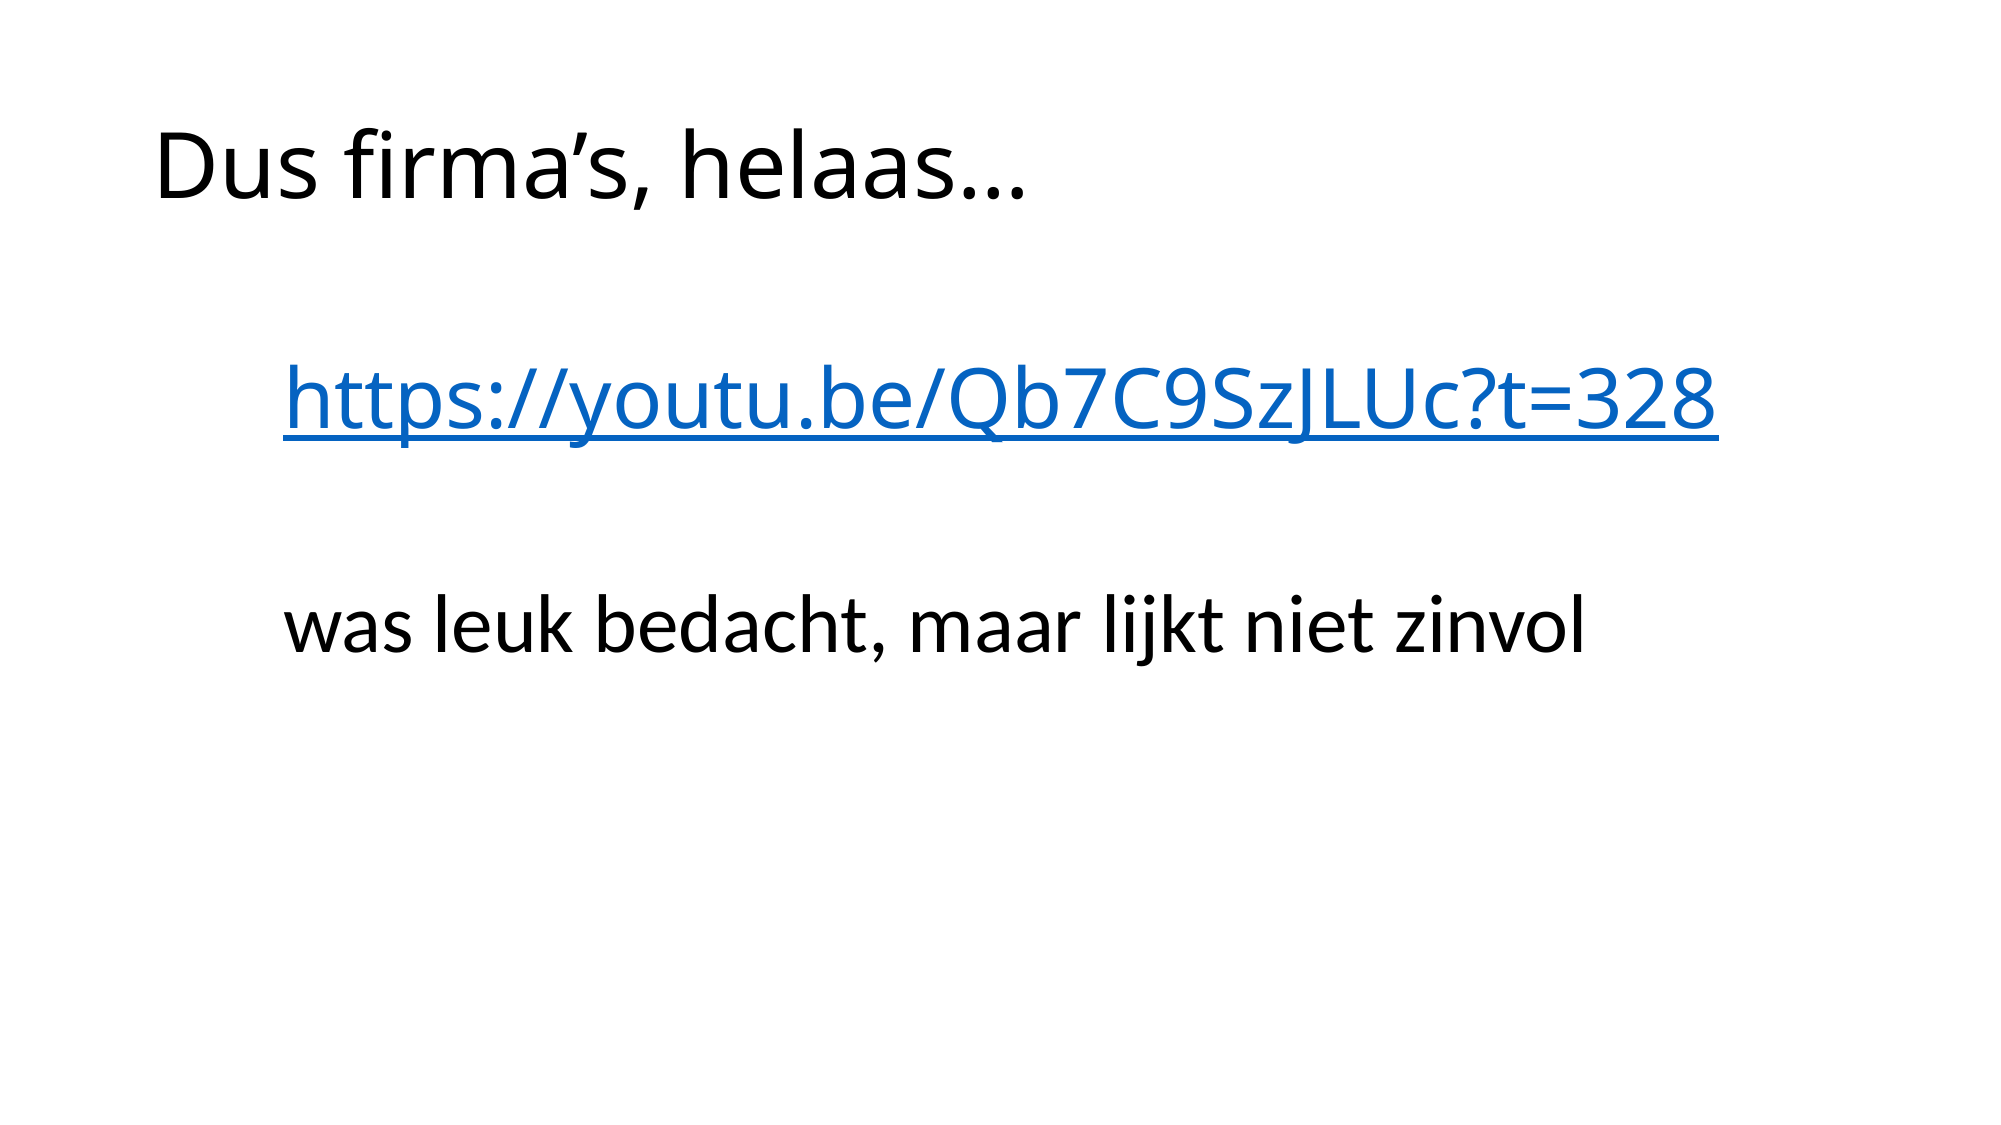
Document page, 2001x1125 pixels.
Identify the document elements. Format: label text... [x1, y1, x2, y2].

list https://youtu.be/Qb7C9SzJLUc?t=328 was leuk bedacht, maar lijkt niet zinvol [268, 218, 1863, 1014]
title Dus firma’s, helaas… [137, 59, 1863, 278]
